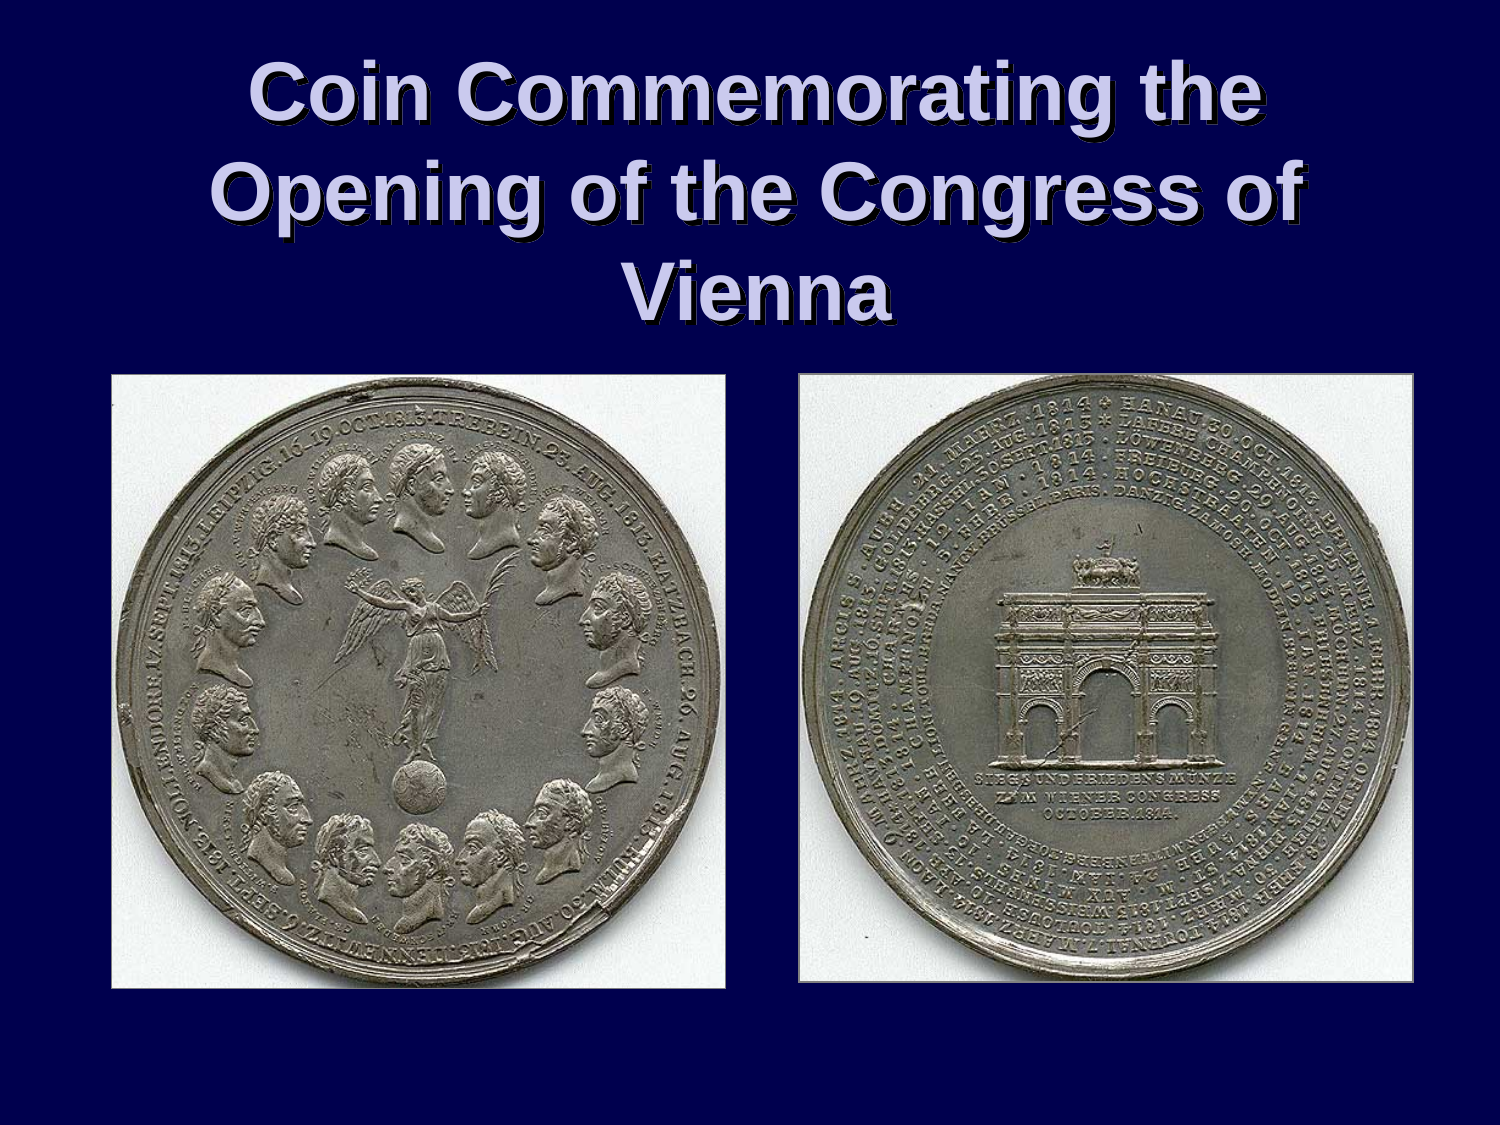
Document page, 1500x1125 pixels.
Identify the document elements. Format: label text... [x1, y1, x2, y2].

picture [112, 375, 725, 988]
text_box Coin Commemorating the Opening of the Congress of Vienna [62, 29, 1450, 345]
picture [799, 374, 1413, 982]
